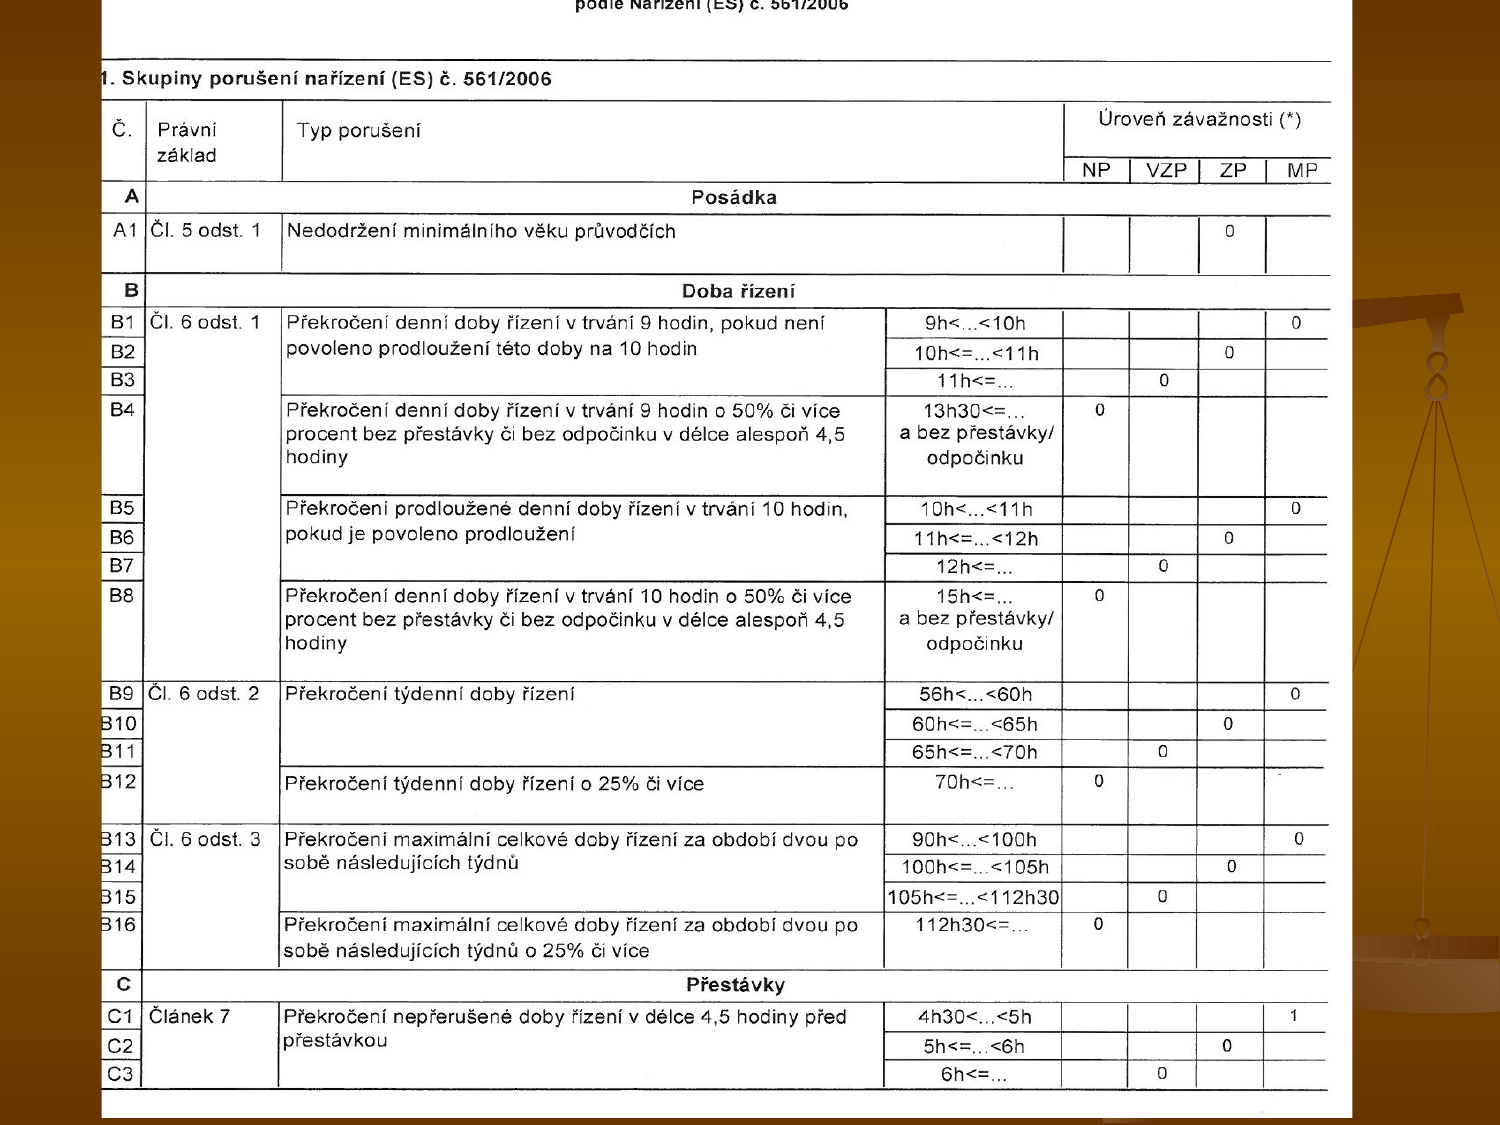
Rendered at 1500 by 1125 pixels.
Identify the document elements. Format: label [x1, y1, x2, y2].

picture [101, 0, 1353, 1118]
